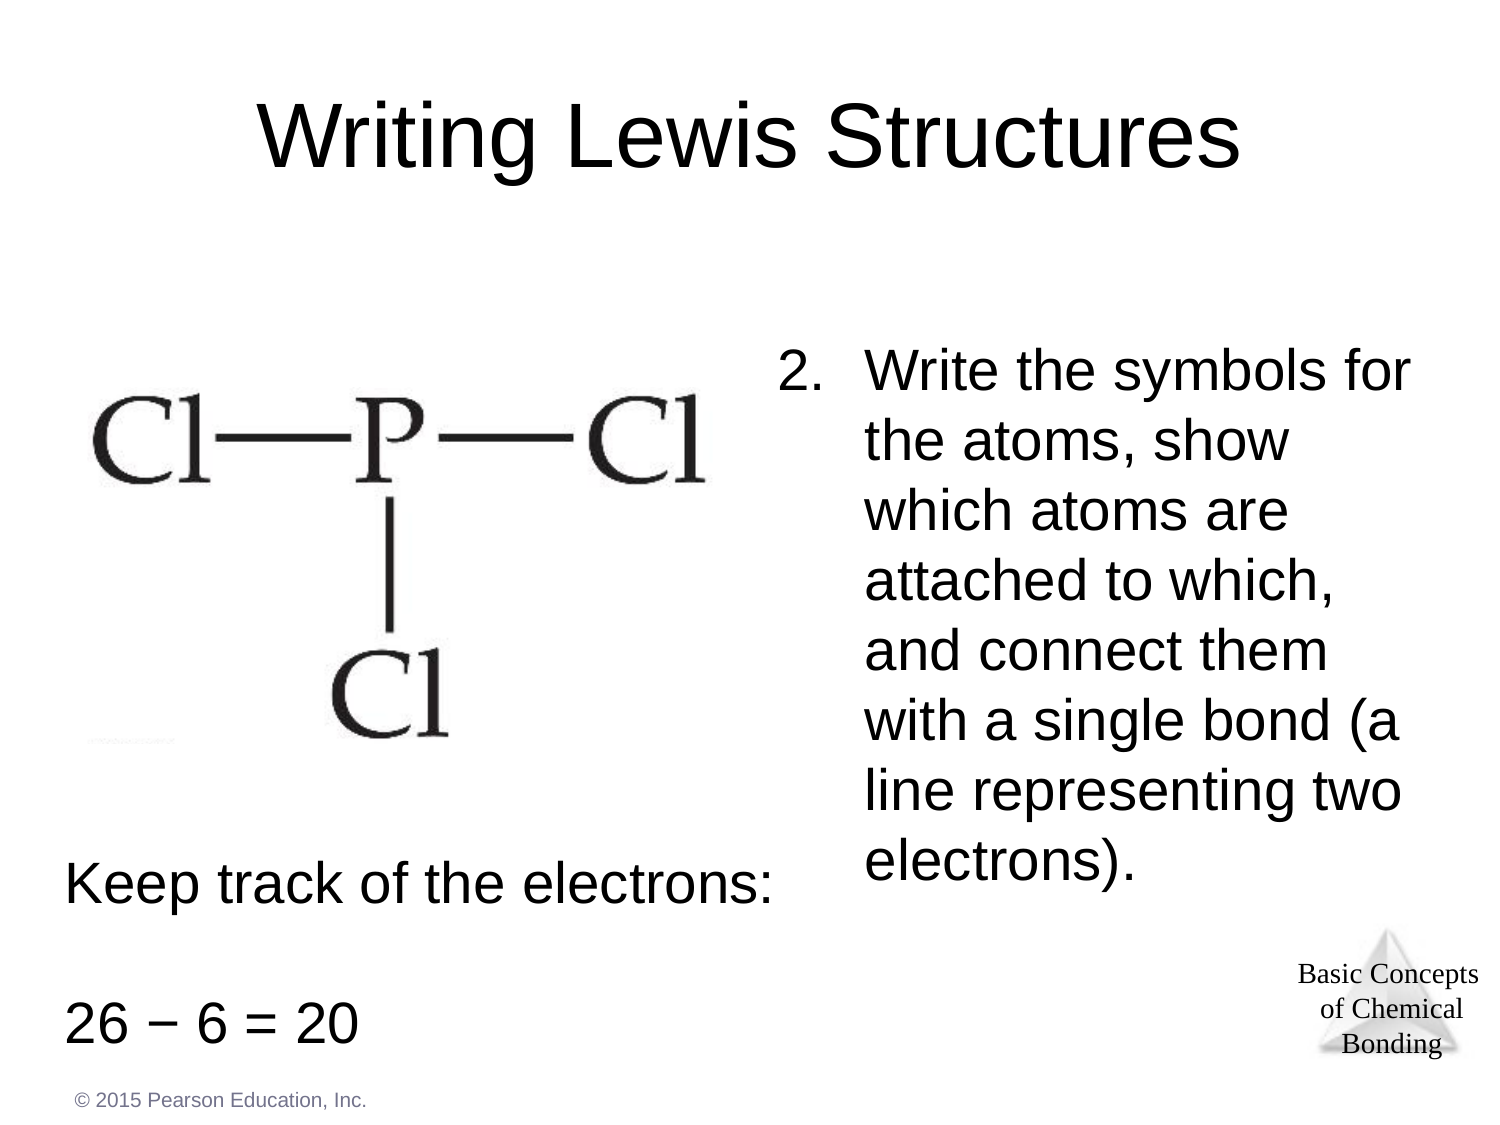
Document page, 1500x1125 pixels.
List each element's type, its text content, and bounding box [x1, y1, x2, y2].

list Write the symbols for the atoms, show which atoms are attached to which, and connect them with a single bond (a line representing two electrons). [762, 324, 1450, 1000]
title Writing Lewis Structures [0, 37, 1500, 225]
picture [1275, 875, 1500, 1100]
picture [1450, 971, 1455, 982]
text_box Keep track of the electrons: 26 − 6 = 20 [49, 837, 792, 1063]
picture [87, 387, 713, 745]
